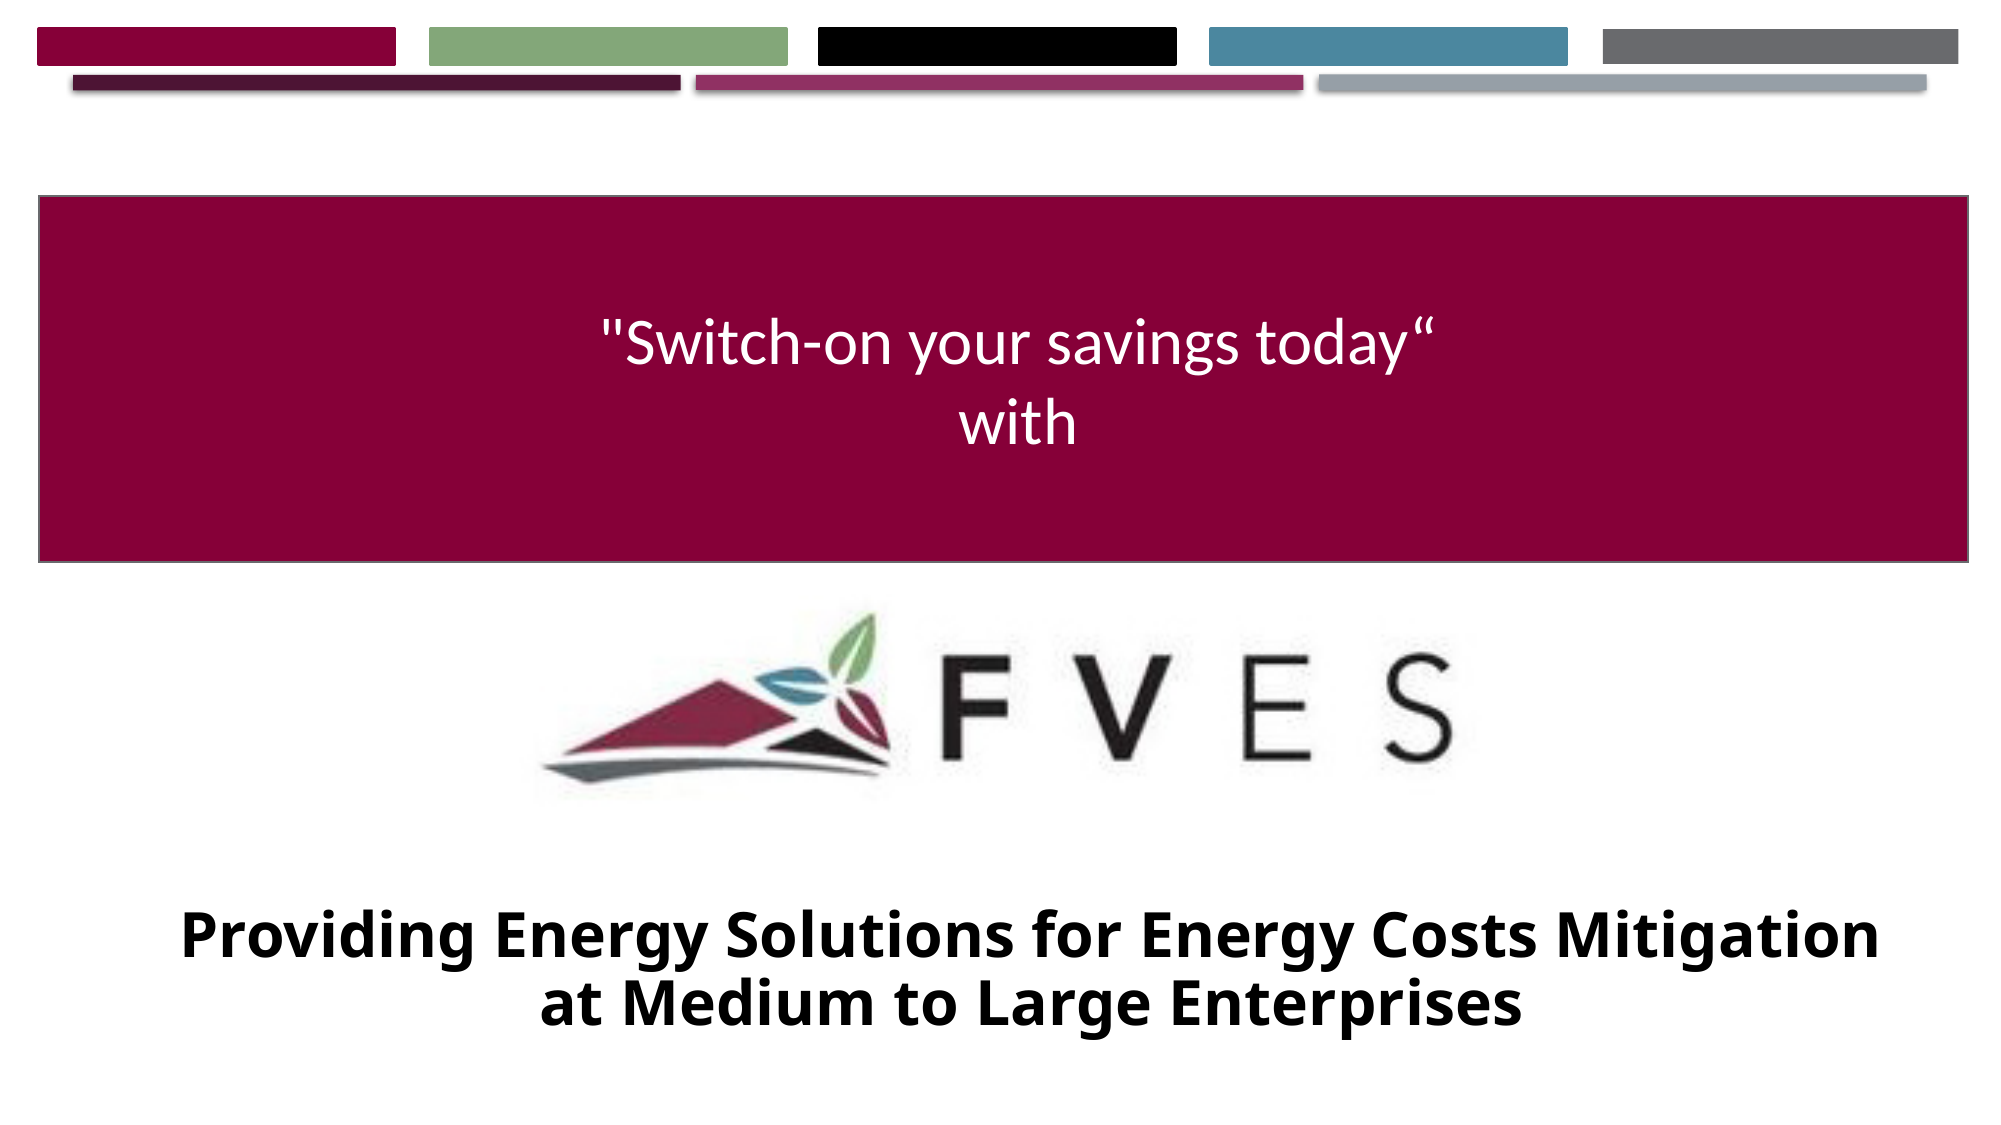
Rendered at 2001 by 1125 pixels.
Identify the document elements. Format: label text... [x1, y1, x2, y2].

text_box "Switch-on your savings today“ with [252, 290, 1785, 546]
text_box Providing Energy Solutions for Energy Costs Mitigation at Medium to Large Enterprises [144, 800, 1920, 1110]
picture [517, 593, 1483, 830]
